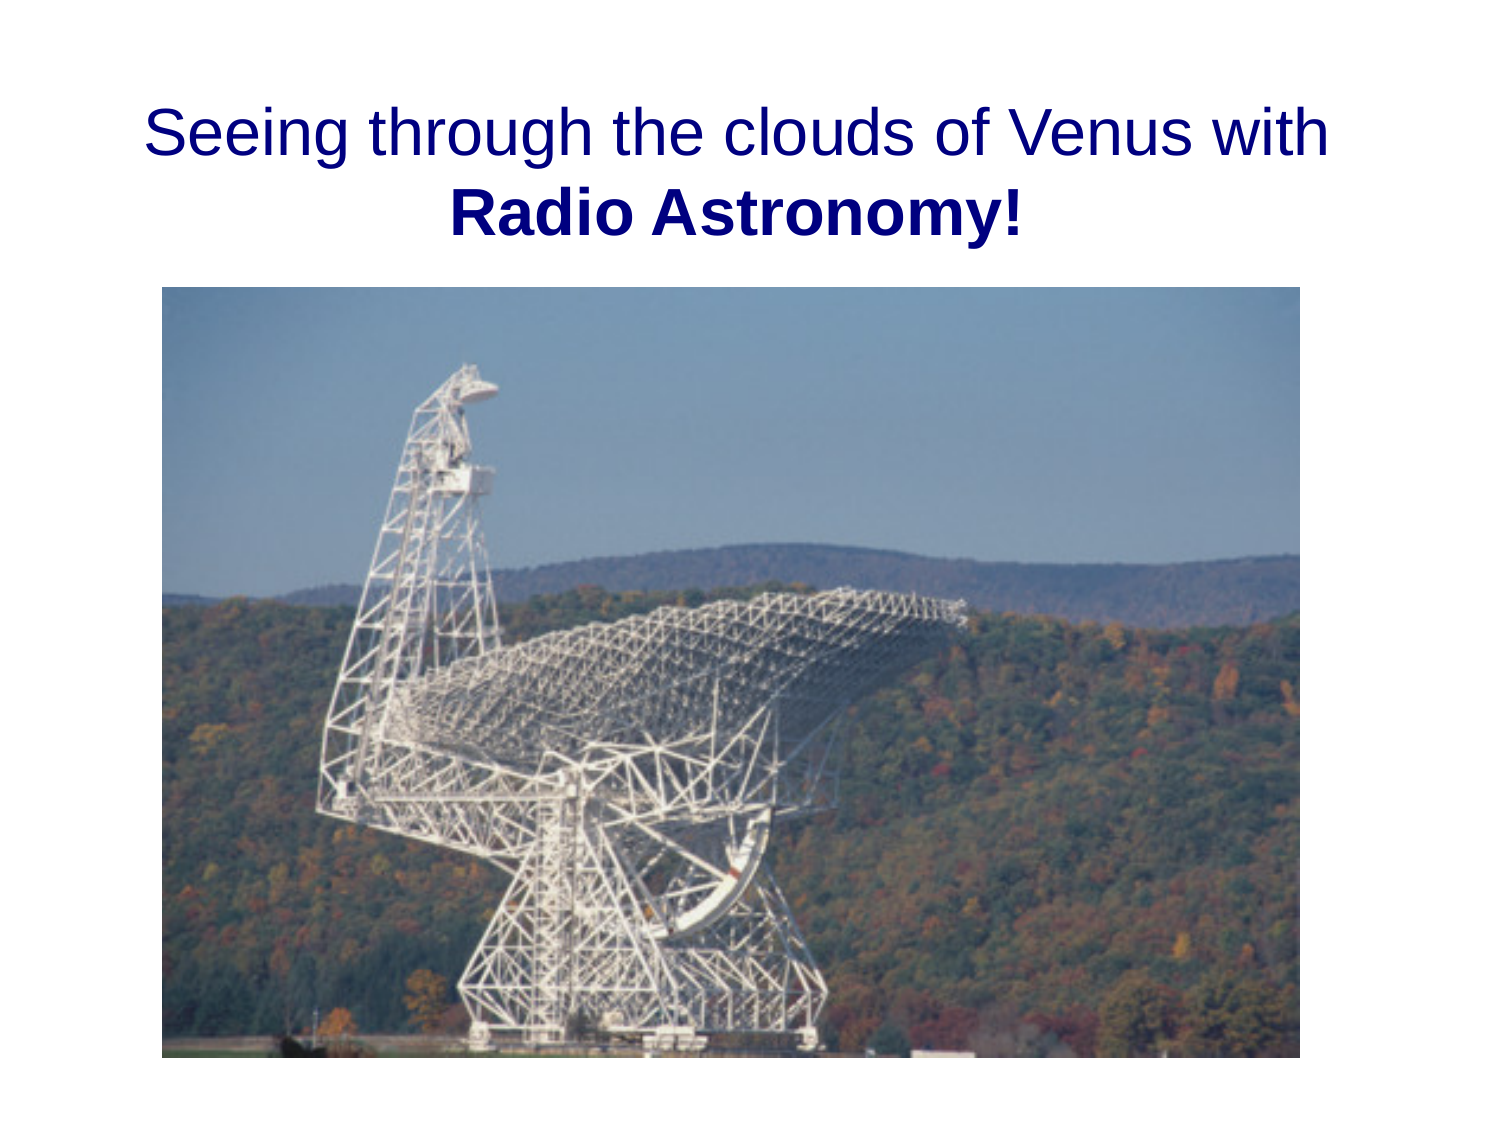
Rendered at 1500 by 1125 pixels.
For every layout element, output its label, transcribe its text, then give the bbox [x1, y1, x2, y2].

title Seeing through the clouds of Venus with Radio Astronomy! [99, 75, 1375, 263]
picture [162, 287, 1301, 1058]
